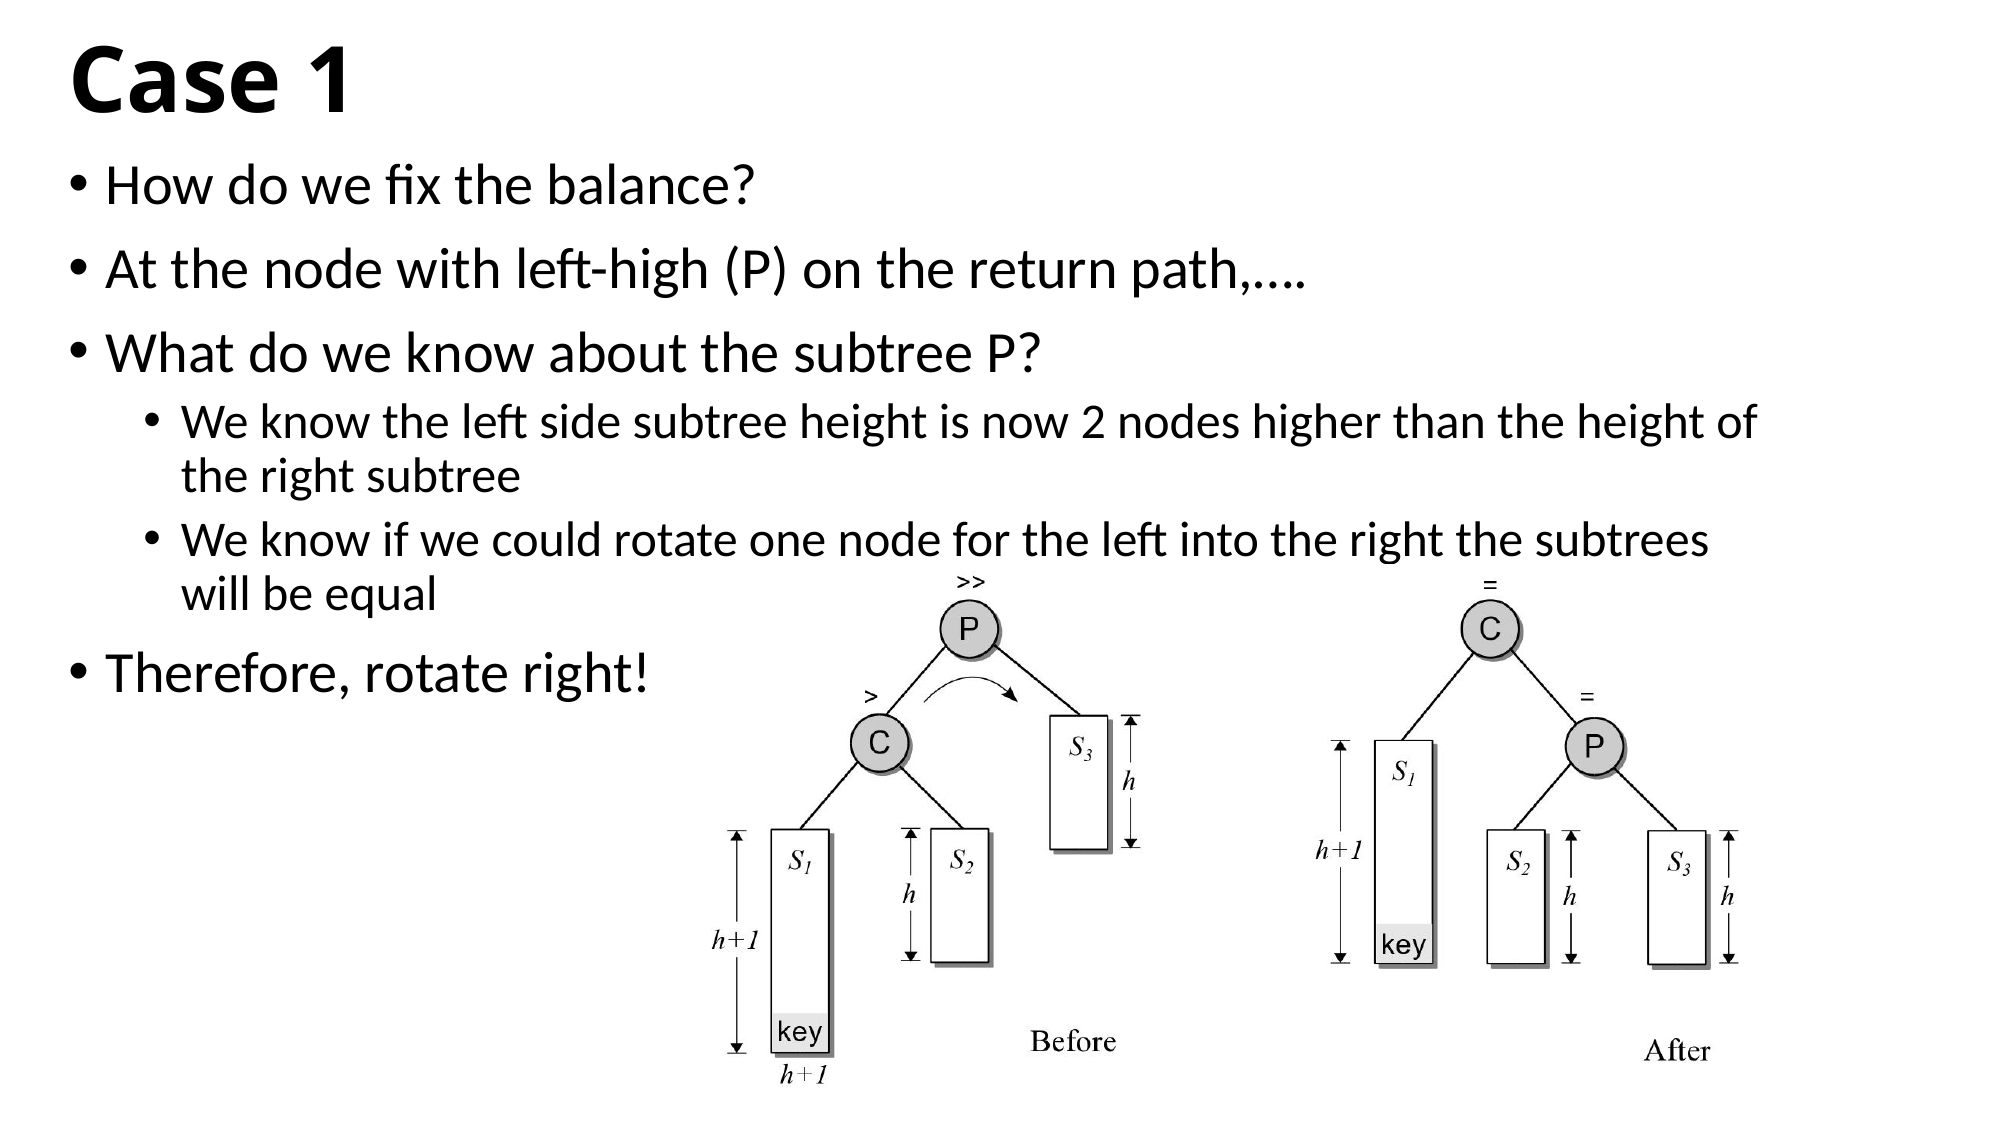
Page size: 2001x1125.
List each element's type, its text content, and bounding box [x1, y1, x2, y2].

picture [711, 564, 1773, 1094]
list How do we fix the balance? At the node with left-high (P) on the return path,…. What do we know about the subtree P? We know the left side subtree height is now 2 nodes higher than the height of the right subtree We know if we could rotate one node for the left into the right the subtrees will be equal Therefore, rotate right! [53, 146, 1779, 861]
title Case 1 [53, 0, 1779, 146]
